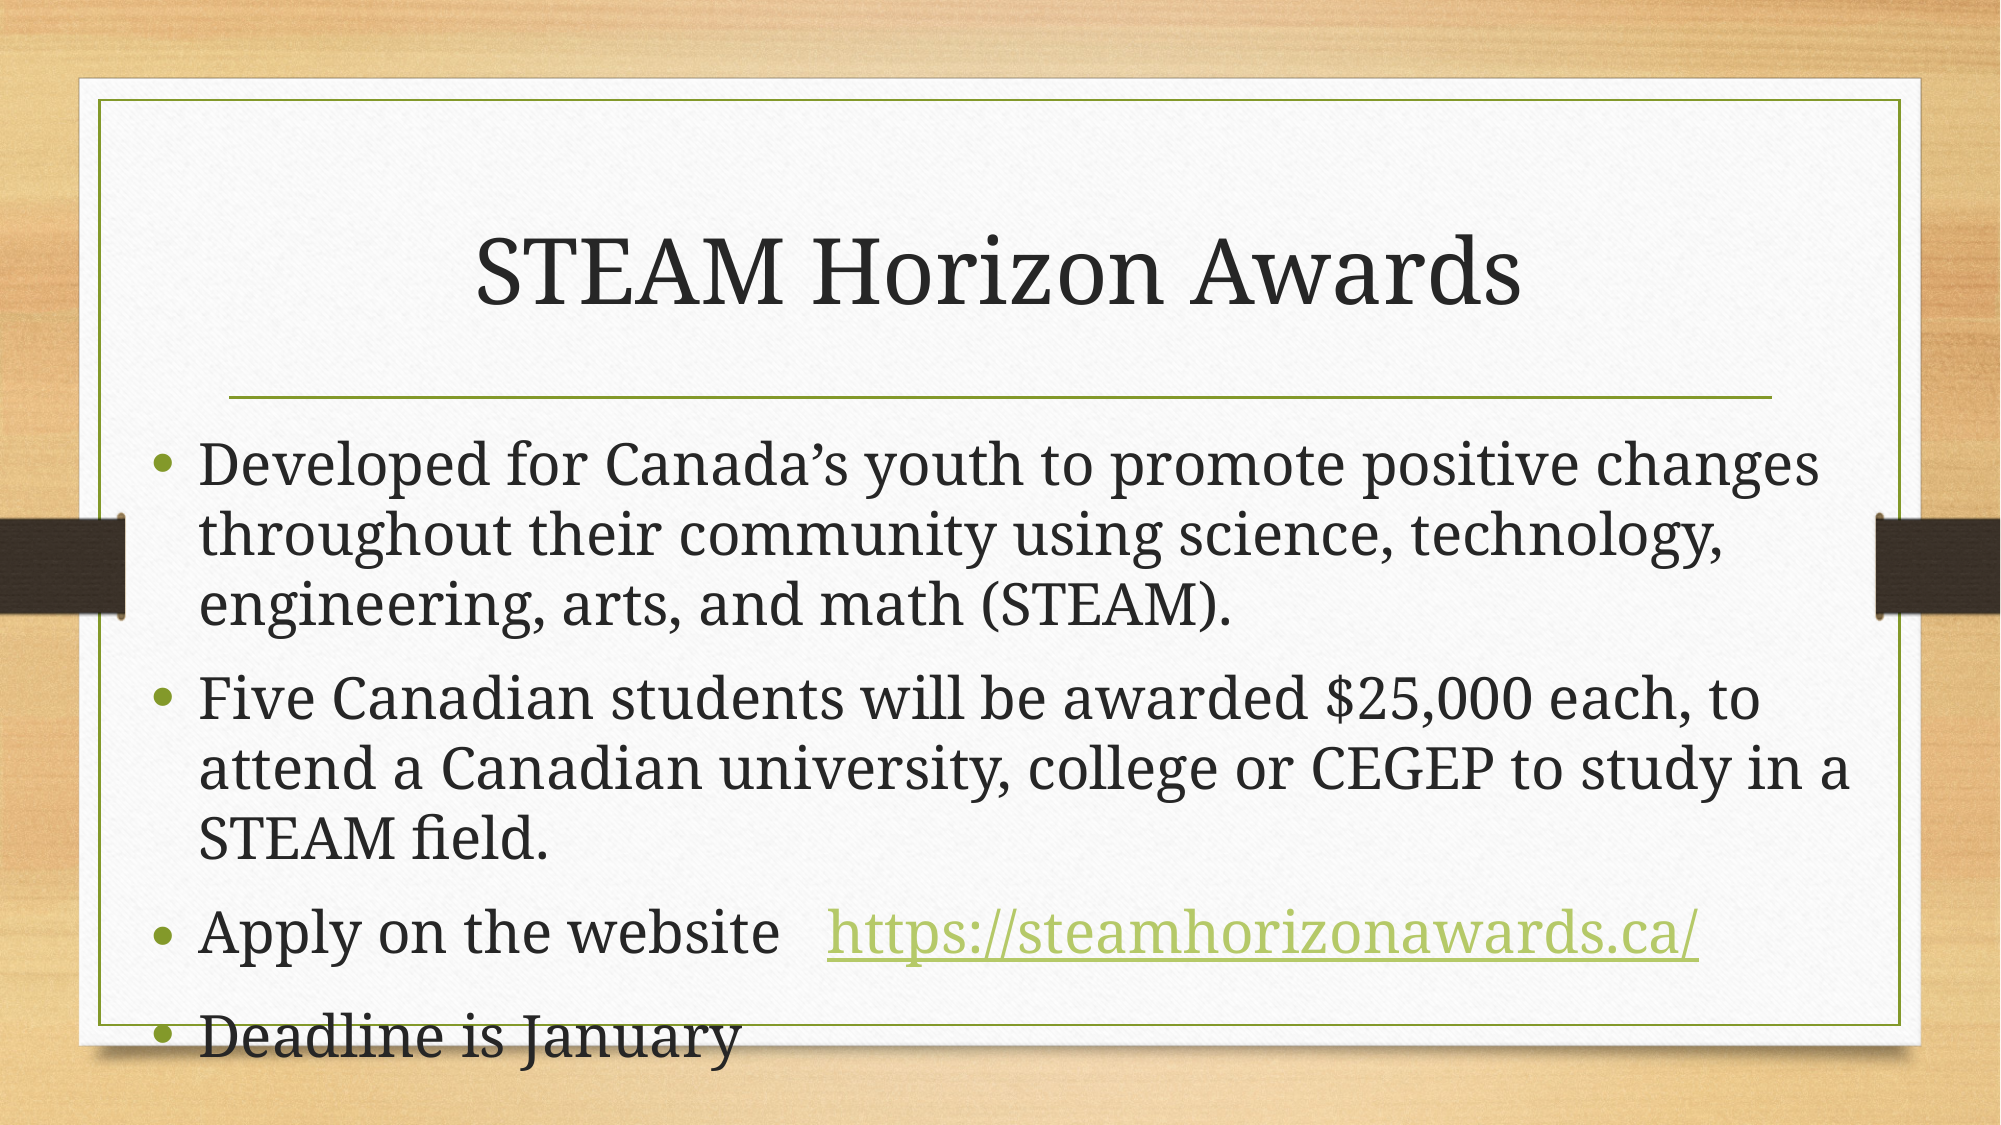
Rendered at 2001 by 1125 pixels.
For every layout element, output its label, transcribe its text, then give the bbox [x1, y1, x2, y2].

title STEAM Horizon Awards [212, 161, 1788, 375]
list Developed for Canada’s youth to promote positive changes throughout their community using science, technology, engineering, arts, and math (STEAM). Five Canadian students will be awarded $25,000 each, to attend a Canadian university, college or CEGEP to study in a STEAM field. Apply on the website https://steamhorizonawards.ca/ Deadline is January [136, 419, 1872, 1027]
picture [0, 0, 2001, 1125]
